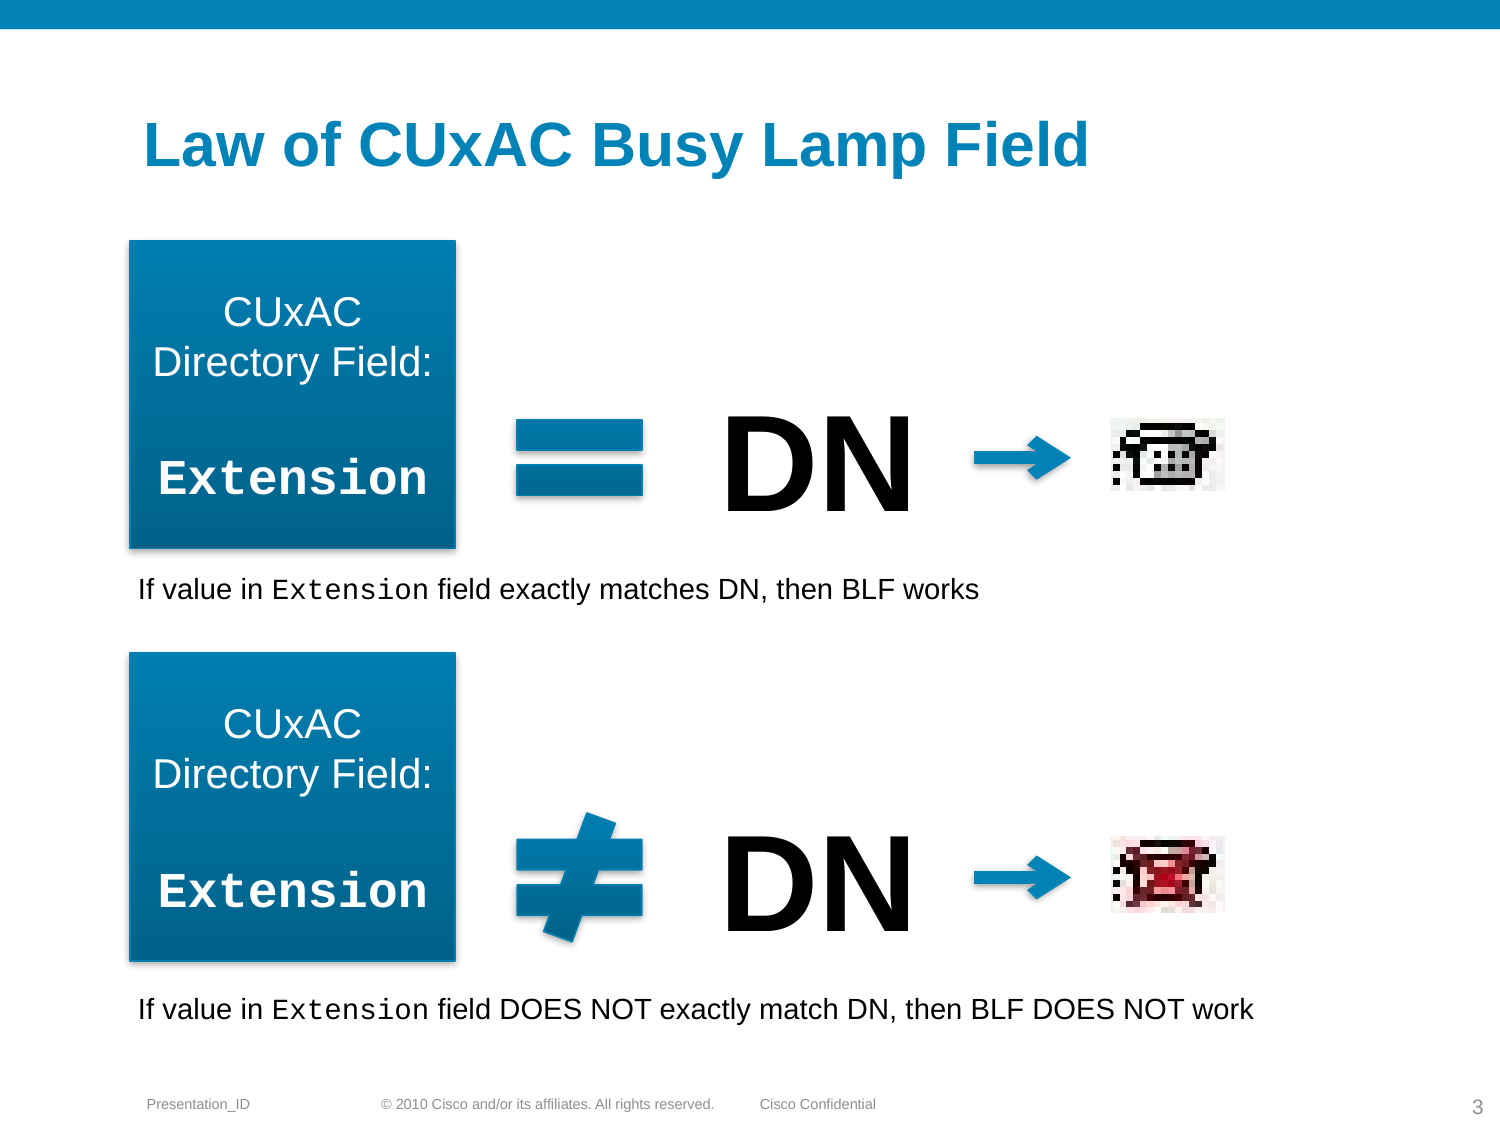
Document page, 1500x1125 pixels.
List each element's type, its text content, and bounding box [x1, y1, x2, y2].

text_box [516, 419, 643, 451]
text_box [516, 464, 643, 496]
picture [1110, 418, 1226, 491]
text_box If value in Extension field DOES NOT exactly match DN, then BLF DOES NOT work [123, 982, 1386, 1033]
text_box [516, 812, 643, 943]
text_box CUxAC Directory Field: Extension [129, 652, 456, 962]
text_box If value in Extension field exactly matches DN, then BLF works [123, 563, 1386, 613]
title Law of CUxAC Busy Lamp Field [130, 50, 1350, 188]
text_box DN [705, 786, 934, 967]
text_box CUxAC Directory Field: Extension [129, 240, 456, 549]
picture [1110, 836, 1226, 913]
text_box DN [705, 366, 934, 547]
